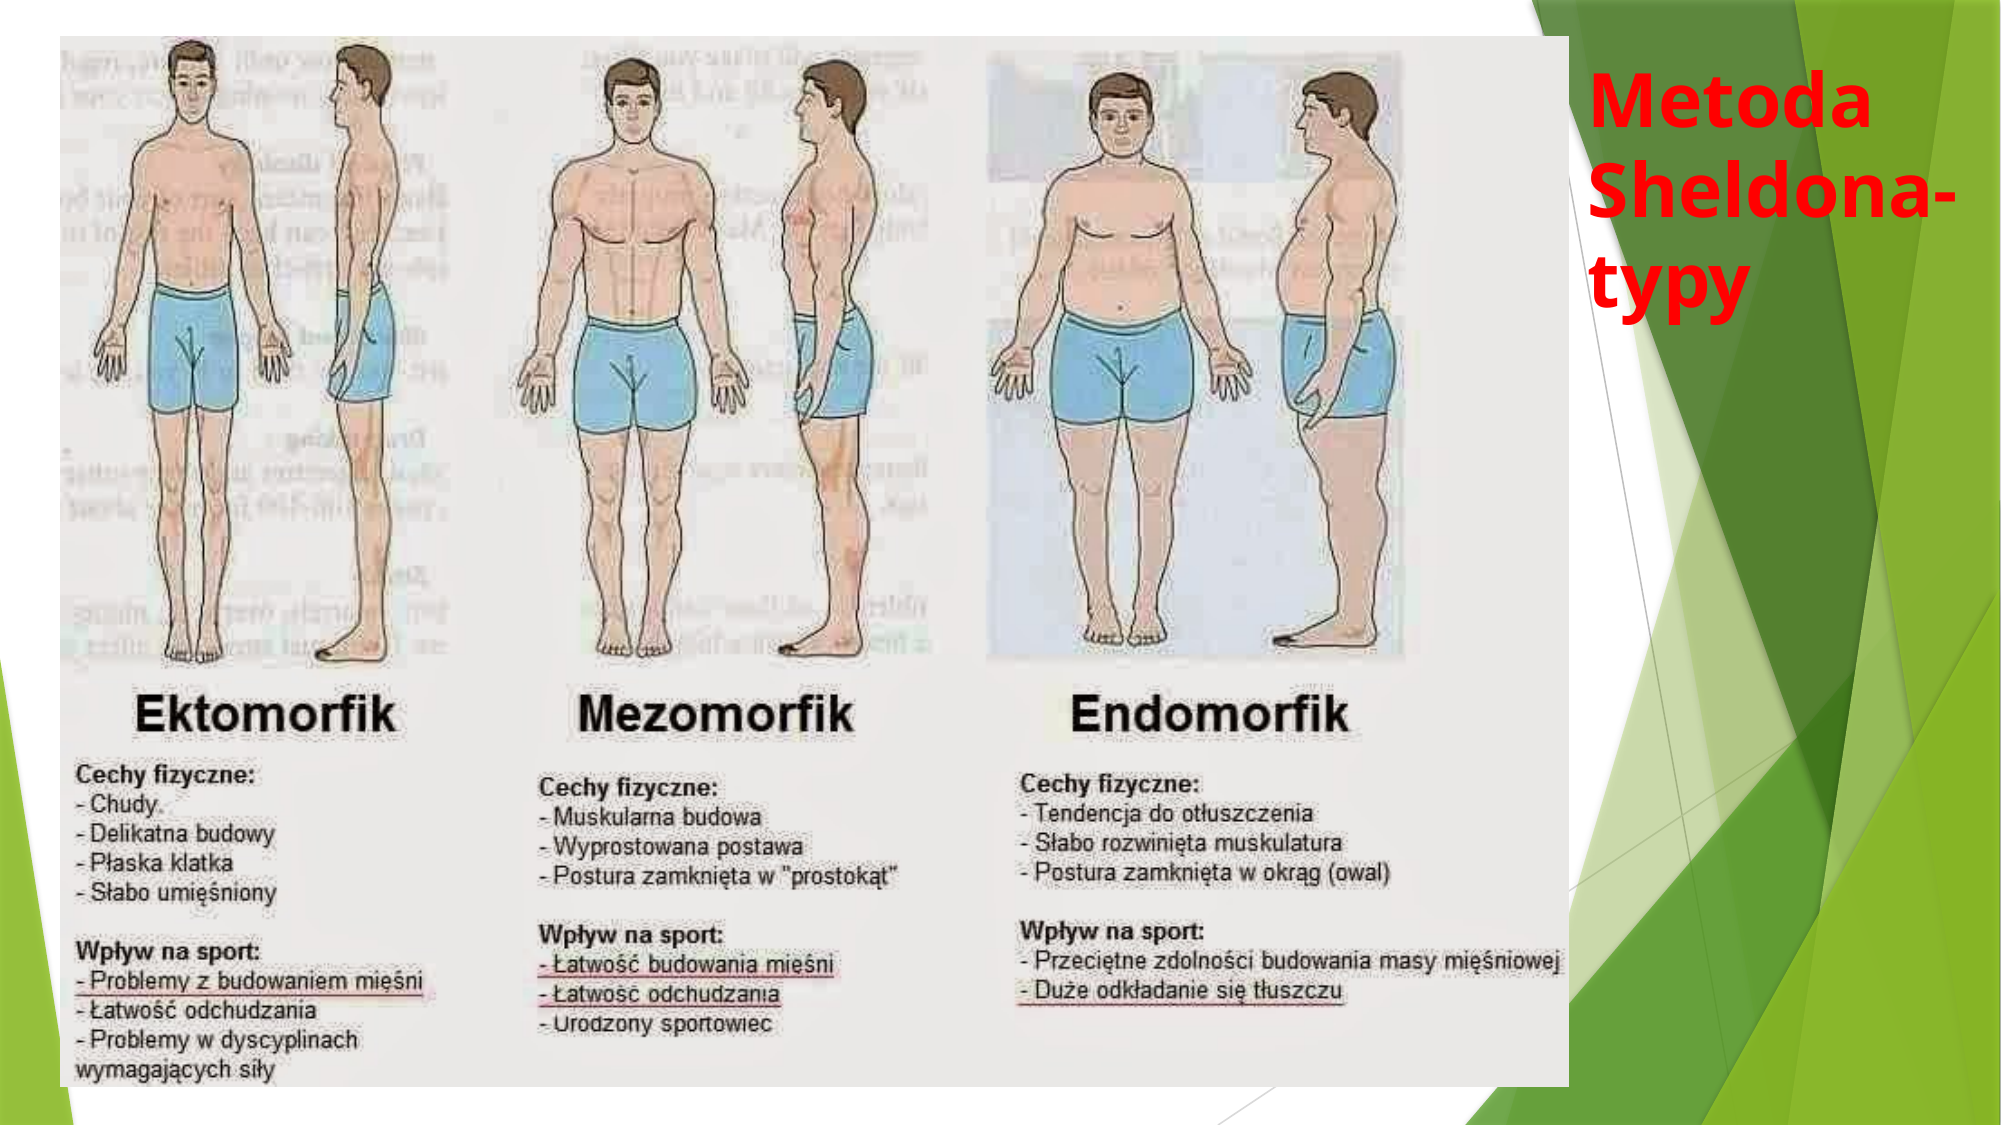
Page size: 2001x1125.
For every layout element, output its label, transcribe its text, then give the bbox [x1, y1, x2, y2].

title Metoda Sheldona- typy [1572, 45, 2000, 613]
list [60, 35, 1570, 1087]
